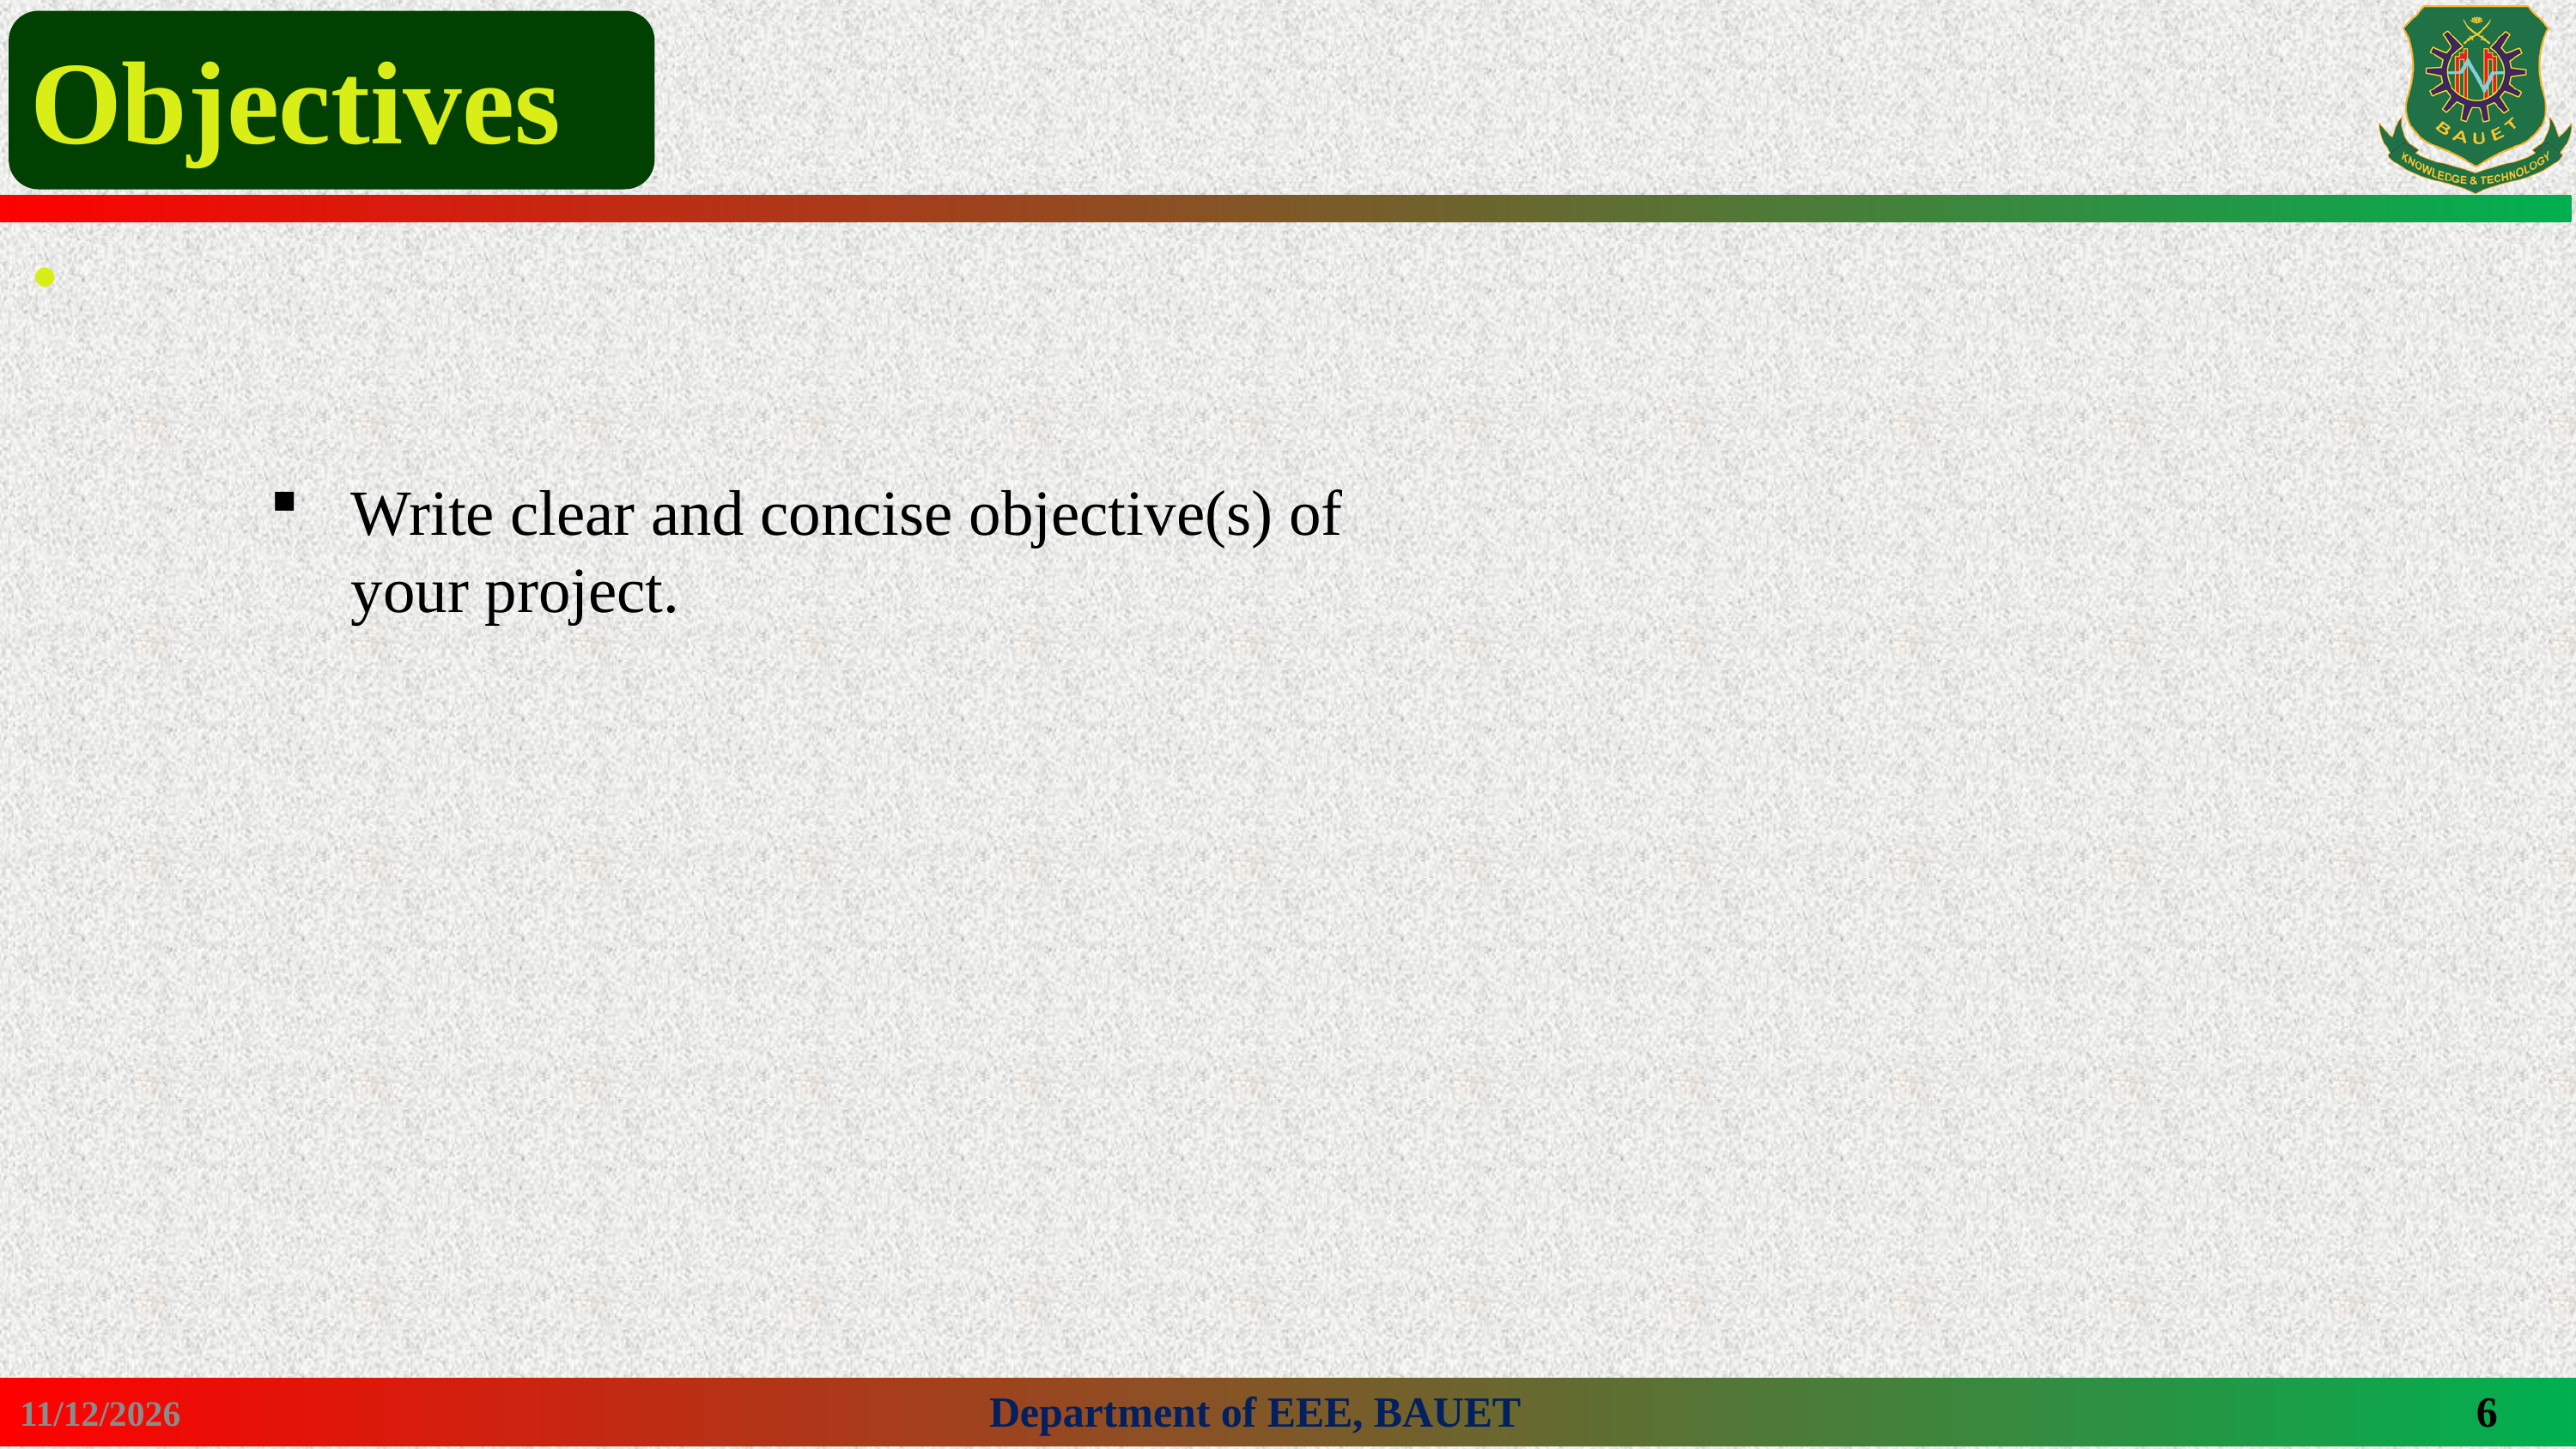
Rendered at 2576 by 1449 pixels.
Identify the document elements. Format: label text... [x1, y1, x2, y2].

text_box Write clear and concise objective(s) of your project. [258, 464, 1438, 633]
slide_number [20, 1390, 193, 1434]
text_box Objectives . [9, 10, 655, 190]
picture [0, 0, 2576, 1378]
